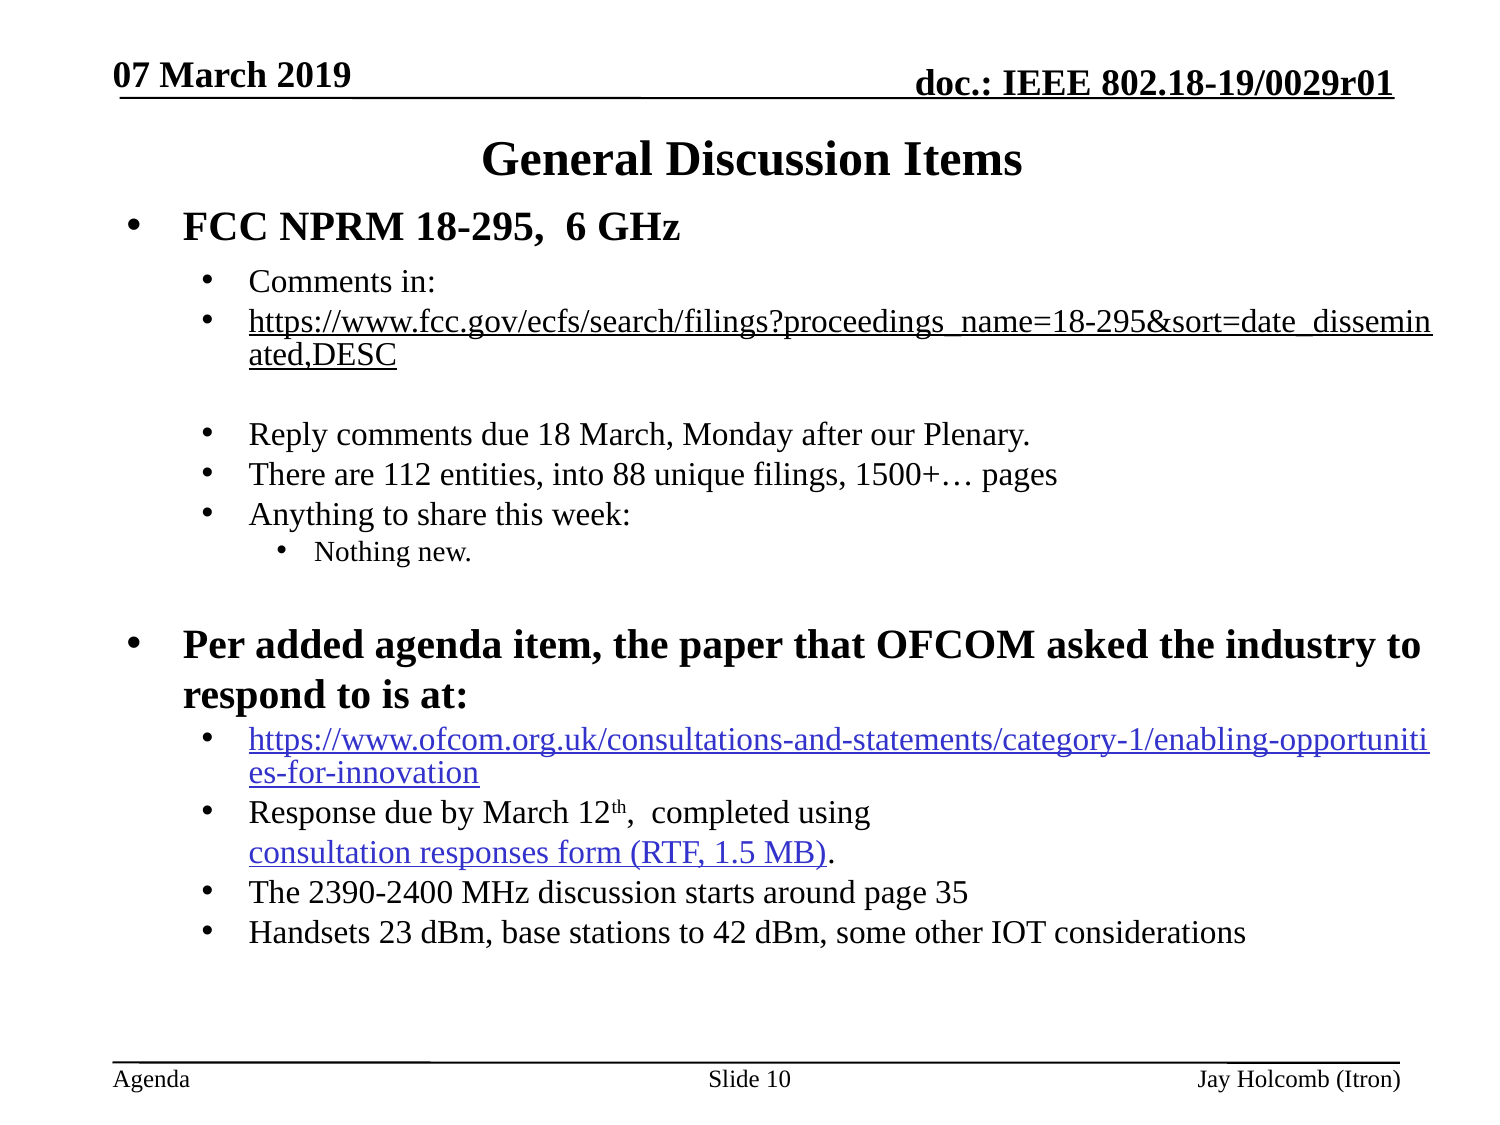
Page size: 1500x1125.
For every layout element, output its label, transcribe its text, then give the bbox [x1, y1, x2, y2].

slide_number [112, 49, 488, 95]
list FCC NPRM 18-295, 6 GHz Comments in: https://www.fcc.gov/ecfs/search/filings?proceedings_name=18-295&sort=date_disseminated,DESC Reply comments due 18 March, Monday after our Plenary. There are 112 entities, into 88 unique filings, 1500+… pages Anything to share this week: Nothing new. Per added agenda item, the paper that OFCOM asked the industry to respond to is at: https://www.ofcom.org.uk/consultations-and-statements/category-1/enabling-opportunities-for-innovation Response due by March 12th, completed using consultation responses form (RTF, 1.5 MB). The 2390-2400 MHz discussion starts around page 35 Handsets 23 dBm, base stations to 42 dBm, some other IOT considerations [111, 191, 1449, 1022]
slide_number Slide 10 [699, 1061, 800, 1123]
footer Jay Holcomb (Itron) [878, 1061, 1402, 1093]
title General Discussion Items [114, 103, 1390, 191]
